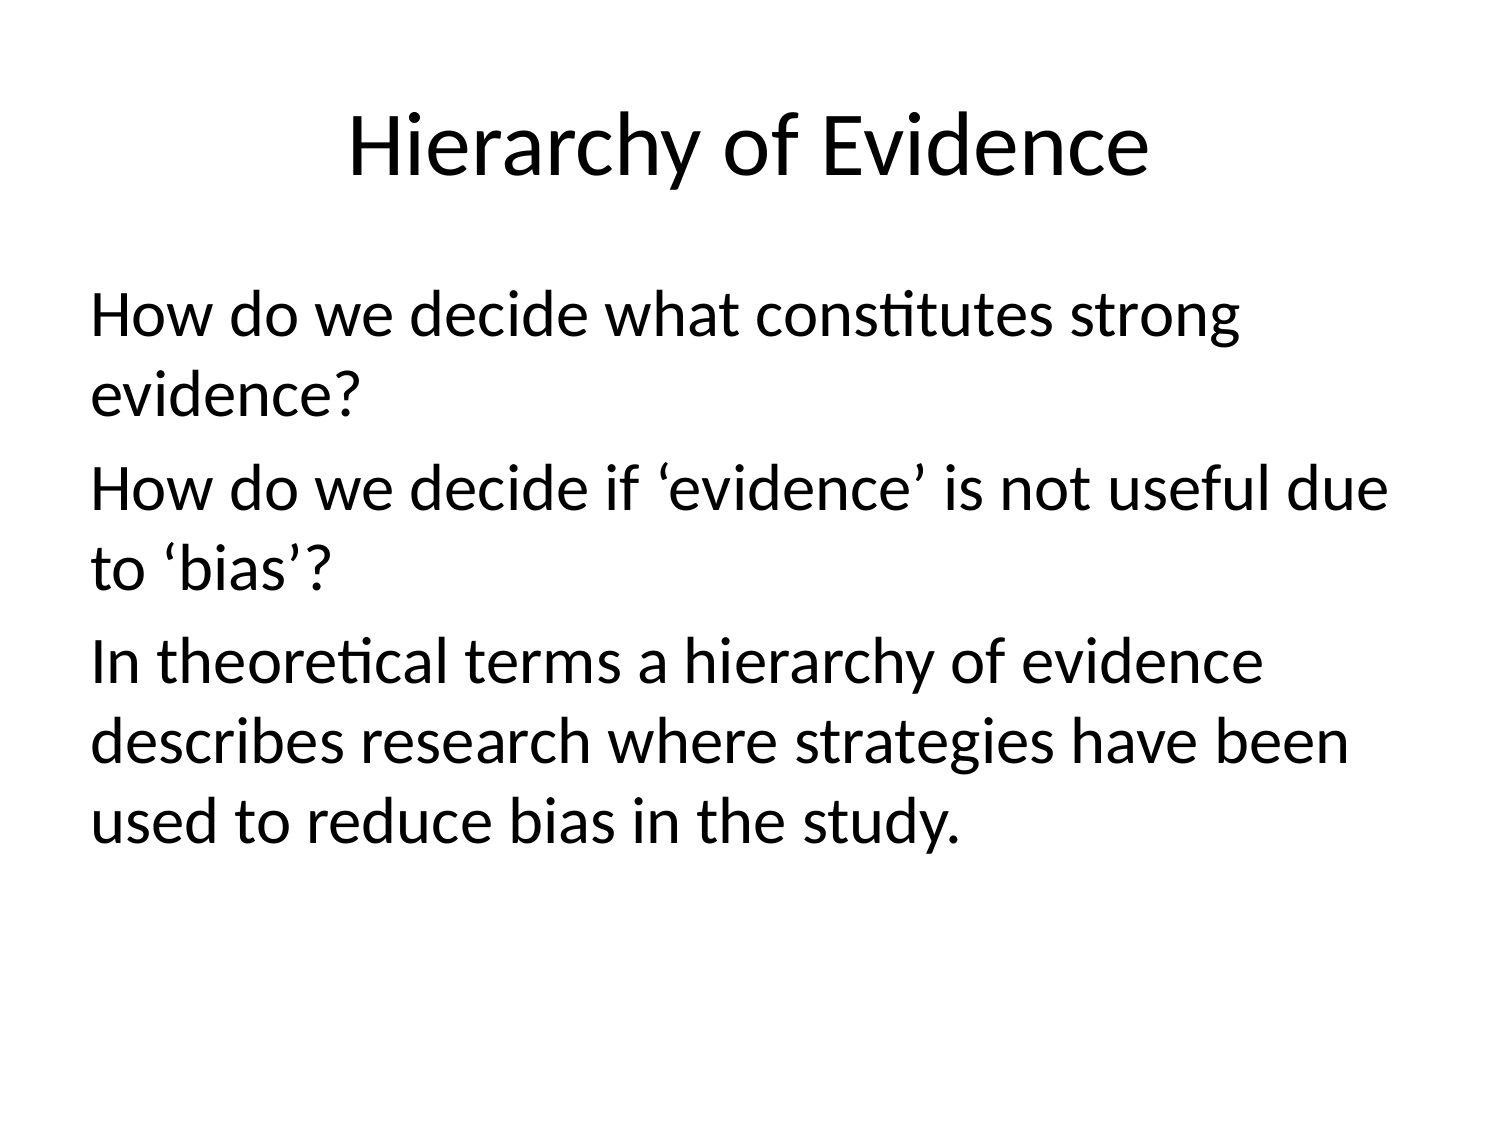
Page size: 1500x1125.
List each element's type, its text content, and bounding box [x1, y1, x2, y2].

title Hierarchy of Evidence [75, 45, 1425, 233]
list How do we decide what constitutes strong evidence? How do we decide if ‘evidence’ is not useful due to ‘bias’? In theoretical terms a hierarchy of evidence describes research where strategies have been used to reduce bias in the study. [75, 262, 1425, 1005]
